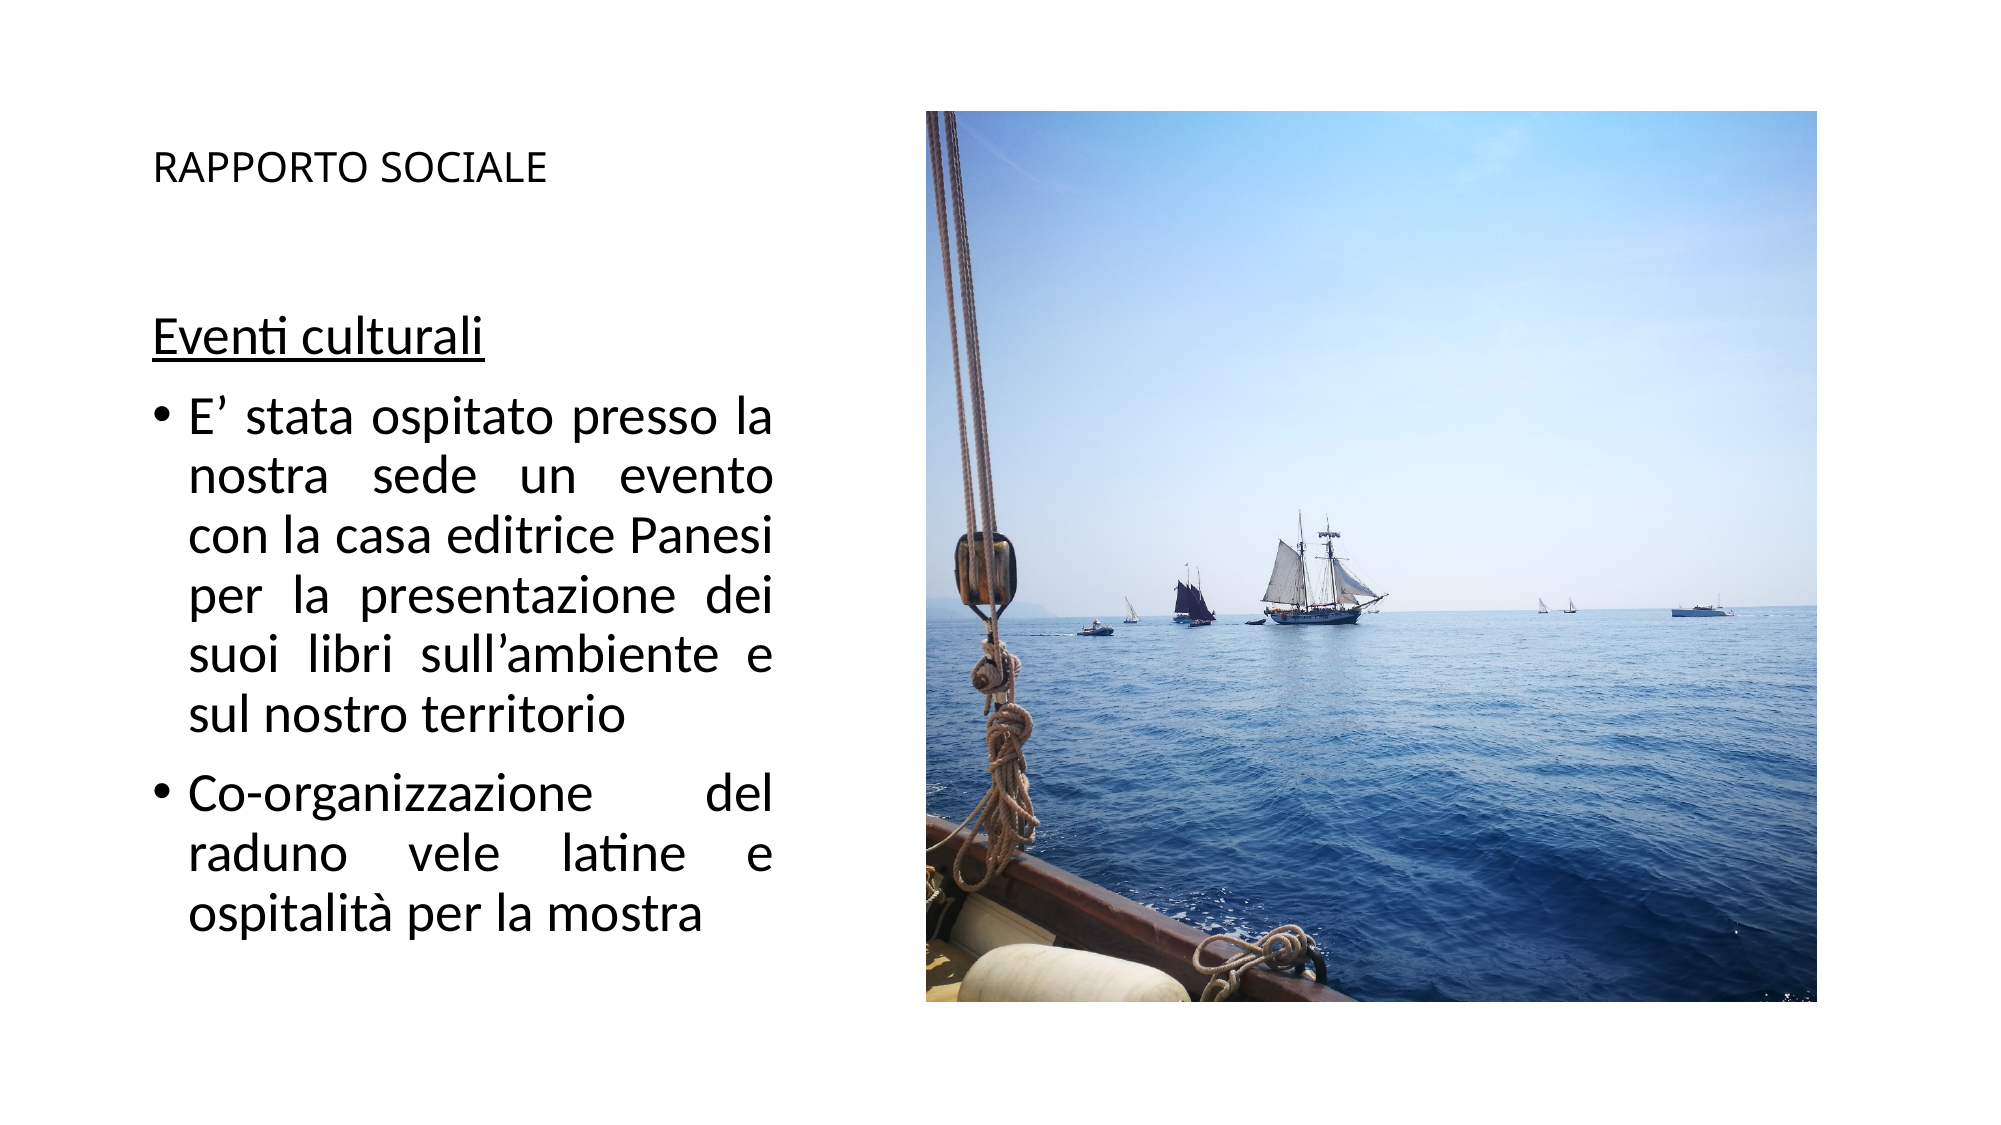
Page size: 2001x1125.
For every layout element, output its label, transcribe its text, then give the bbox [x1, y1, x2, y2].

picture [926, 111, 1817, 1002]
title RAPPORTO SOCIALE [137, 59, 1863, 278]
list Eventi culturali E’ stata ospitato presso la nostra sede un evento con la casa editrice Panesi per la presentazione dei suoi libri sull’ambiente e sul nostro territorio Co-organizzazione del raduno vele latine e ospitalità per la mostra [137, 299, 790, 1014]
